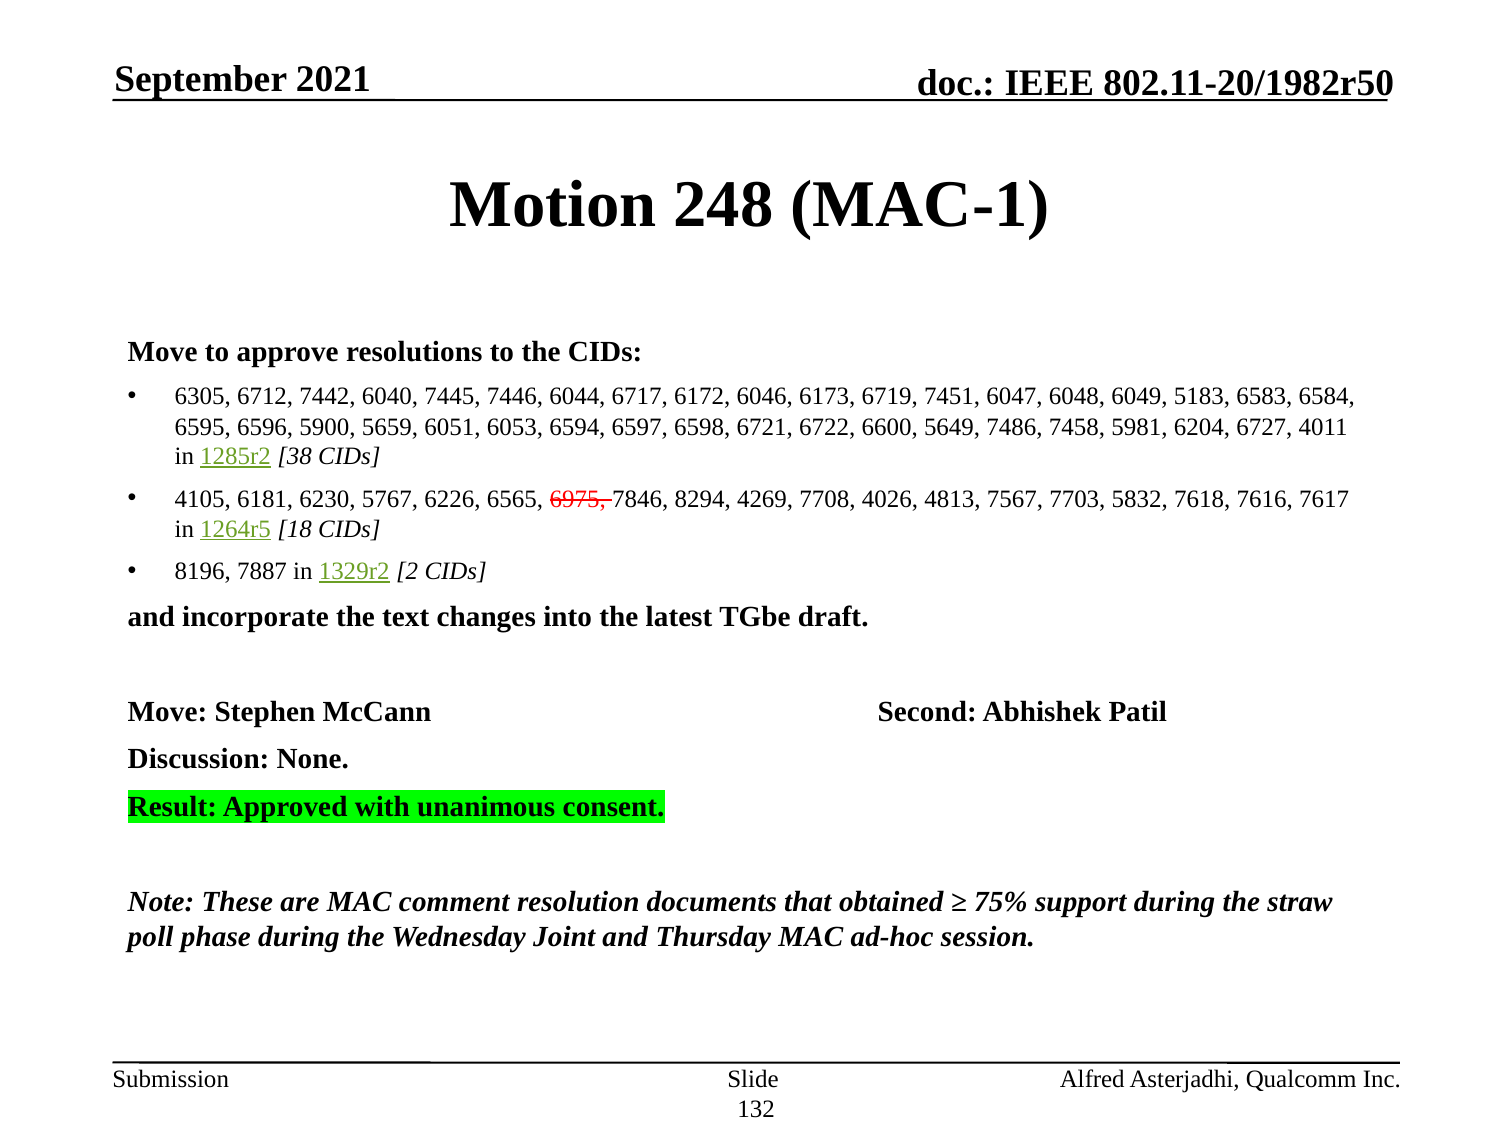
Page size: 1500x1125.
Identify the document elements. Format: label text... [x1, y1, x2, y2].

list Move to approve resolutions to the CIDs: 6305, 6712, 7442, 6040, 7445, 7446, 6044, 6717, 6172, 6046, 6173, 6719, 7451, 6047, 6048, 6049, 5183, 6583, 6584, 6595, 6596, 5900, 5659, 6051, 6053, 6594, 6597, 6598, 6721, 6722, 6600, 5649, 7486, 7458, 5981, 6204, 6727, 4011 in 1285r2 [38 CIDs] 4105, 6181, 6230, 5767, 6226, 6565, 6975, 7846, 8294, 4269, 7708, 4026, 4813, 7567, 7703, 5832, 7618, 7616, 7617 in 1264r5 [18 CIDs] 8196, 7887 in 1329r2 [2 CIDs] and incorporate the text changes into the latest TGbe draft. Move: Stephen McCann Second: Abhishek Patil Discussion: None. Result: Approved with unanimous consent. Note: These are MAC comment resolution documents that obtained ≥ 75% support during the straw poll phase during the Wednesday Joint and Thursday MAC ad-hoc session. [112, 324, 1388, 1063]
title Motion 248 (MAC-1) [112, 112, 1388, 288]
footer Alfred Asterjadhi, Qualcomm Inc. [878, 1061, 1402, 1093]
slide_number Slide 132 [712, 1061, 800, 1123]
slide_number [114, 54, 423, 100]
